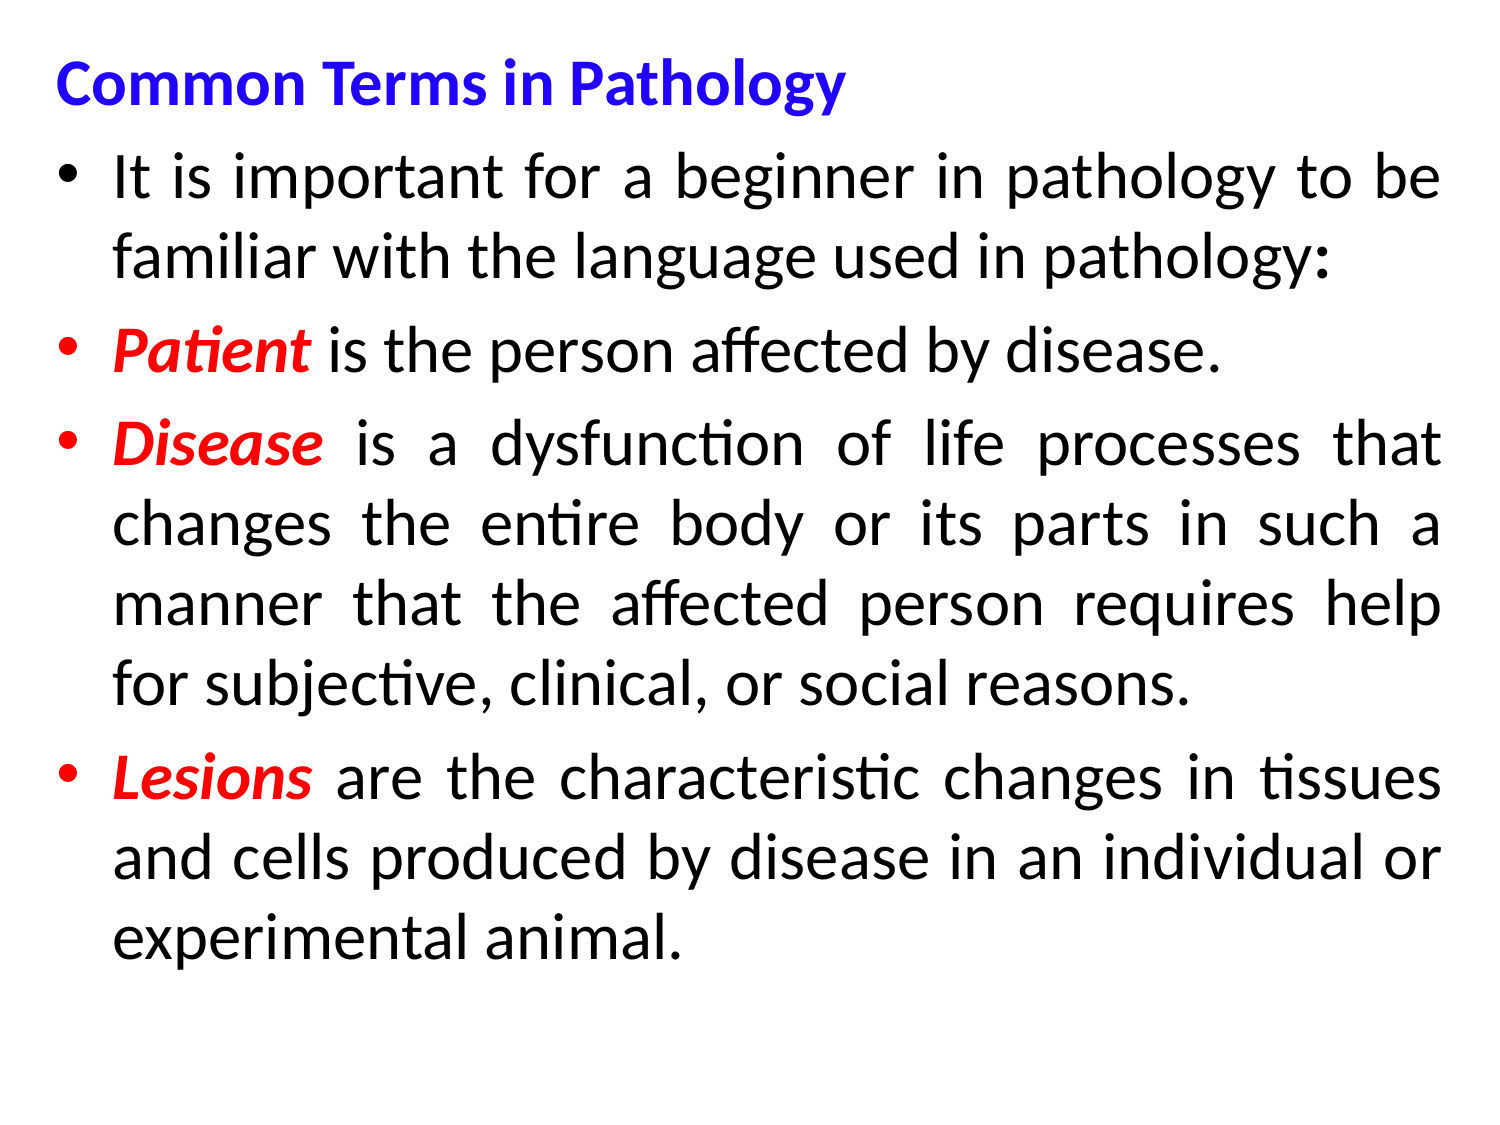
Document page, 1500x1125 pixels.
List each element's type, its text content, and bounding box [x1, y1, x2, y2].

list Common Terms in Pathology It is important for a beginner in pathology to be familiar with the language used in pathology: Patient is the person affected by disease. Disease is a dysfunction of life processes that changes the entire body or its parts in such a manner that the affected person requires help for subjective, clinical, or social reasons. Lesions are the characteristic changes in tissues and cells produced by disease in an individual or experimental animal. [41, 30, 1459, 1071]
